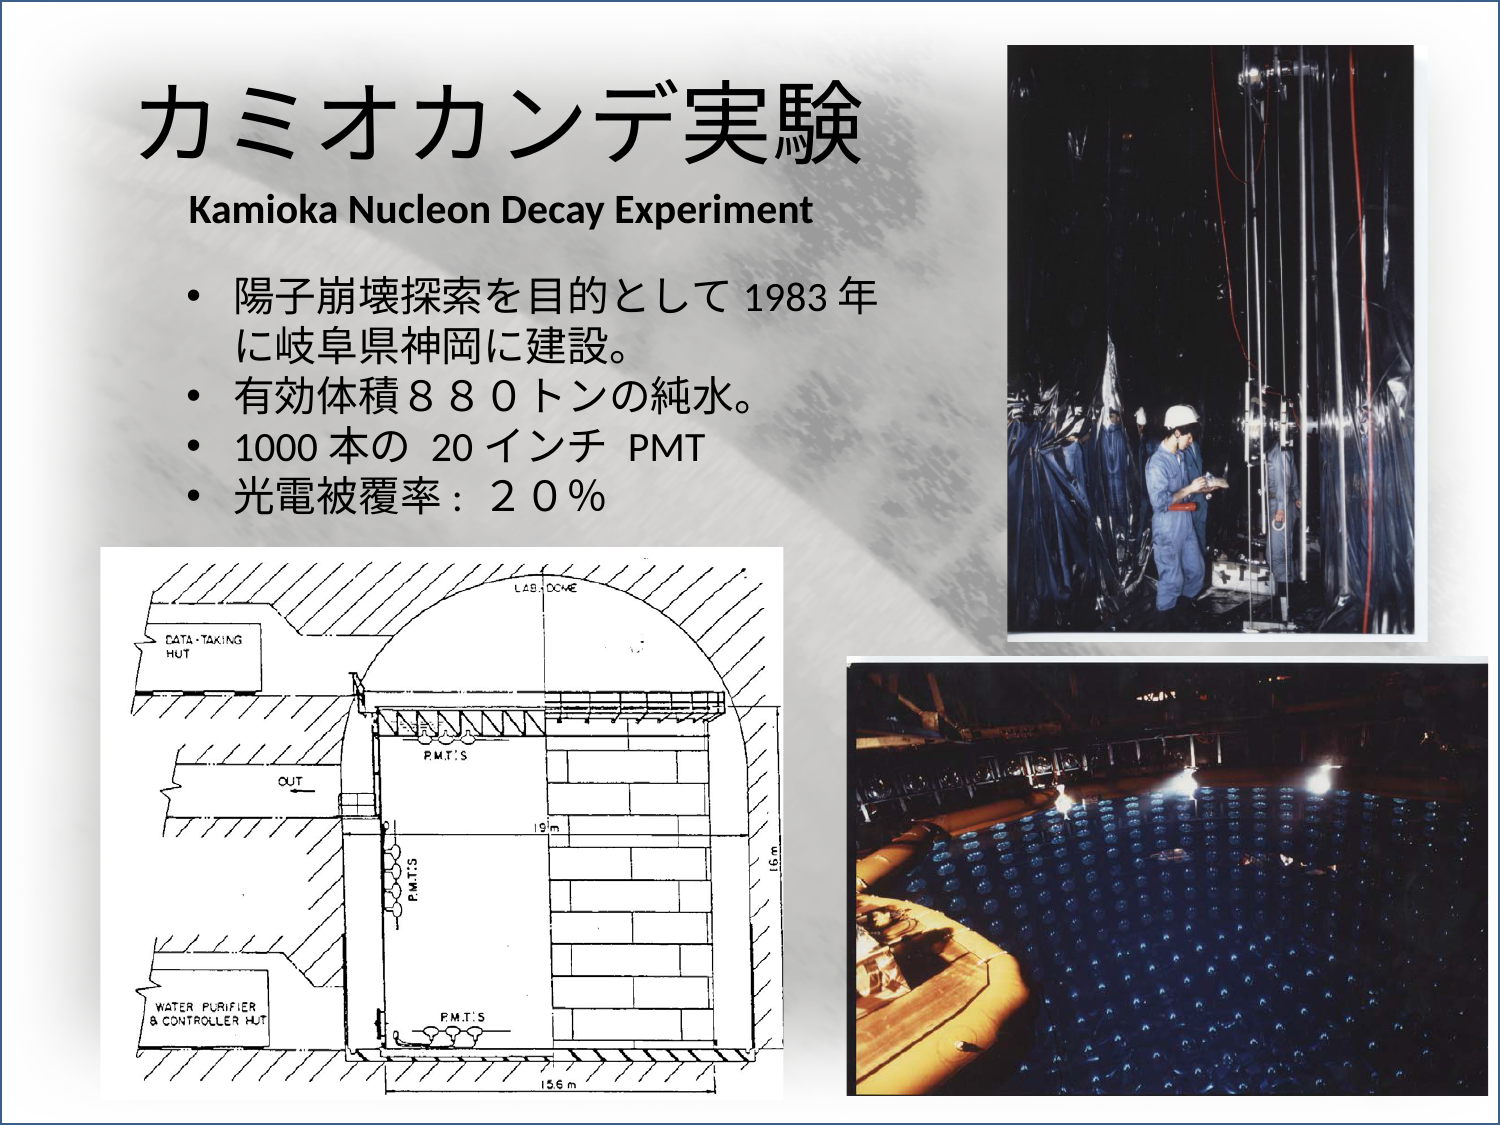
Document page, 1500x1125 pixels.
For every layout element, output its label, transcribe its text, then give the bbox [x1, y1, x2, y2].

picture [846, 656, 1489, 1096]
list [100, 547, 784, 1100]
picture [1007, 44, 1428, 643]
text_box Kamioka Nucleon Decay Experiment [174, 174, 830, 240]
text_box 陽子崩壊探索を目的として1983年に岐阜県神岡に建設。 有効体積８８０トンの純水。 1000本の 20インチ PMT 光電被覆率: ２０％ [171, 262, 916, 528]
title カミオカンデ実験 [83, 27, 912, 215]
